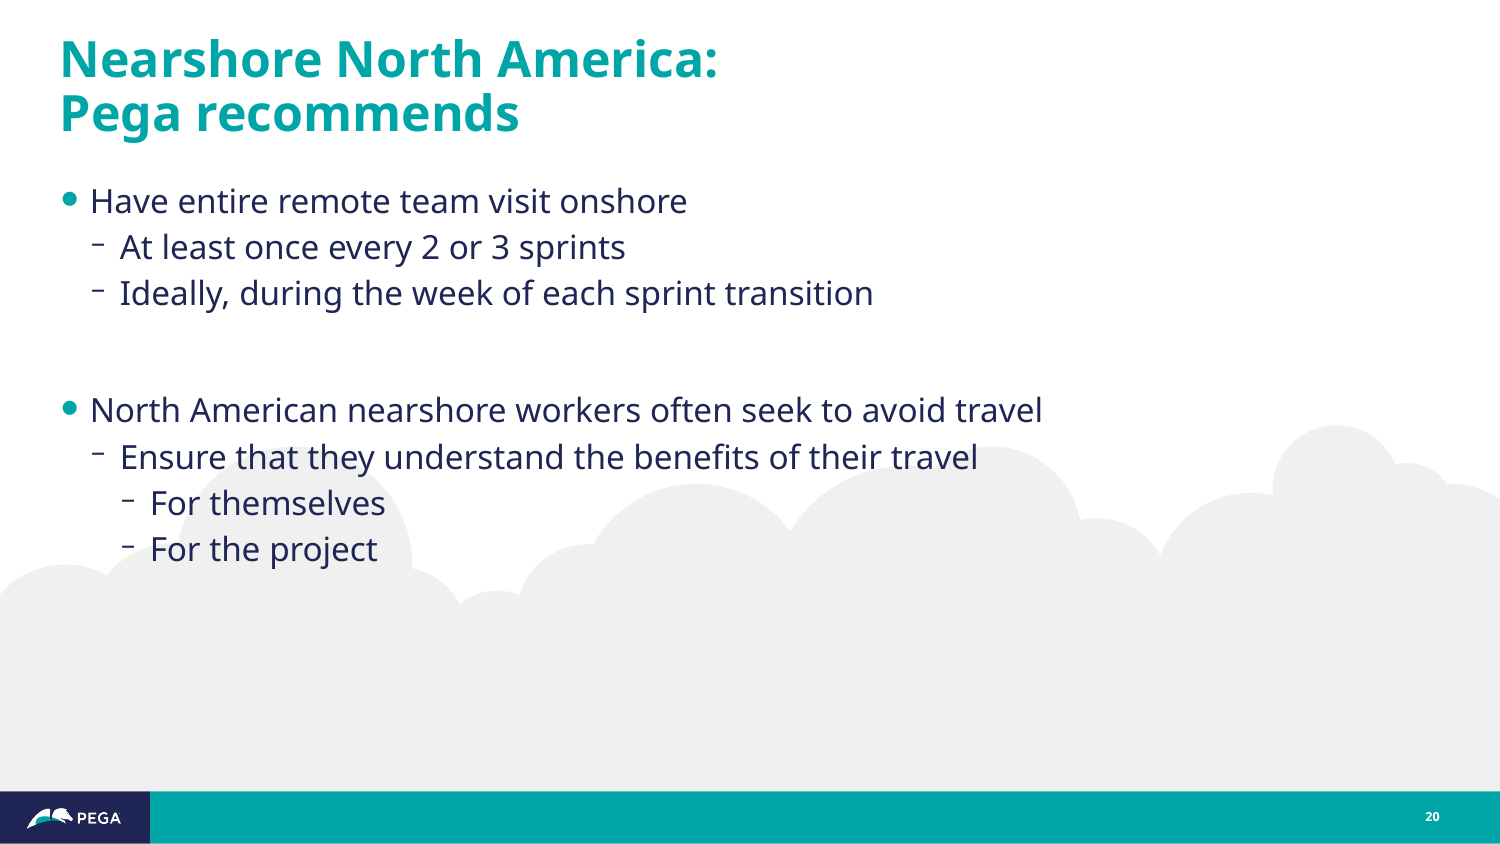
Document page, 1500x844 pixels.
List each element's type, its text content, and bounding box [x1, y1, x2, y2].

slide_number 20 [1387, 796, 1440, 827]
list Have entire remote team visit onshore At least once every 2 or 3 sprints Ideally, during the week of each sprint transition North American nearshore workers often seek to avoid travel Ensure that they understand the benefits of their travel For themselves For the project [59, 180, 1218, 765]
title Nearshore North America: Pega recommends [59, 30, 1441, 143]
